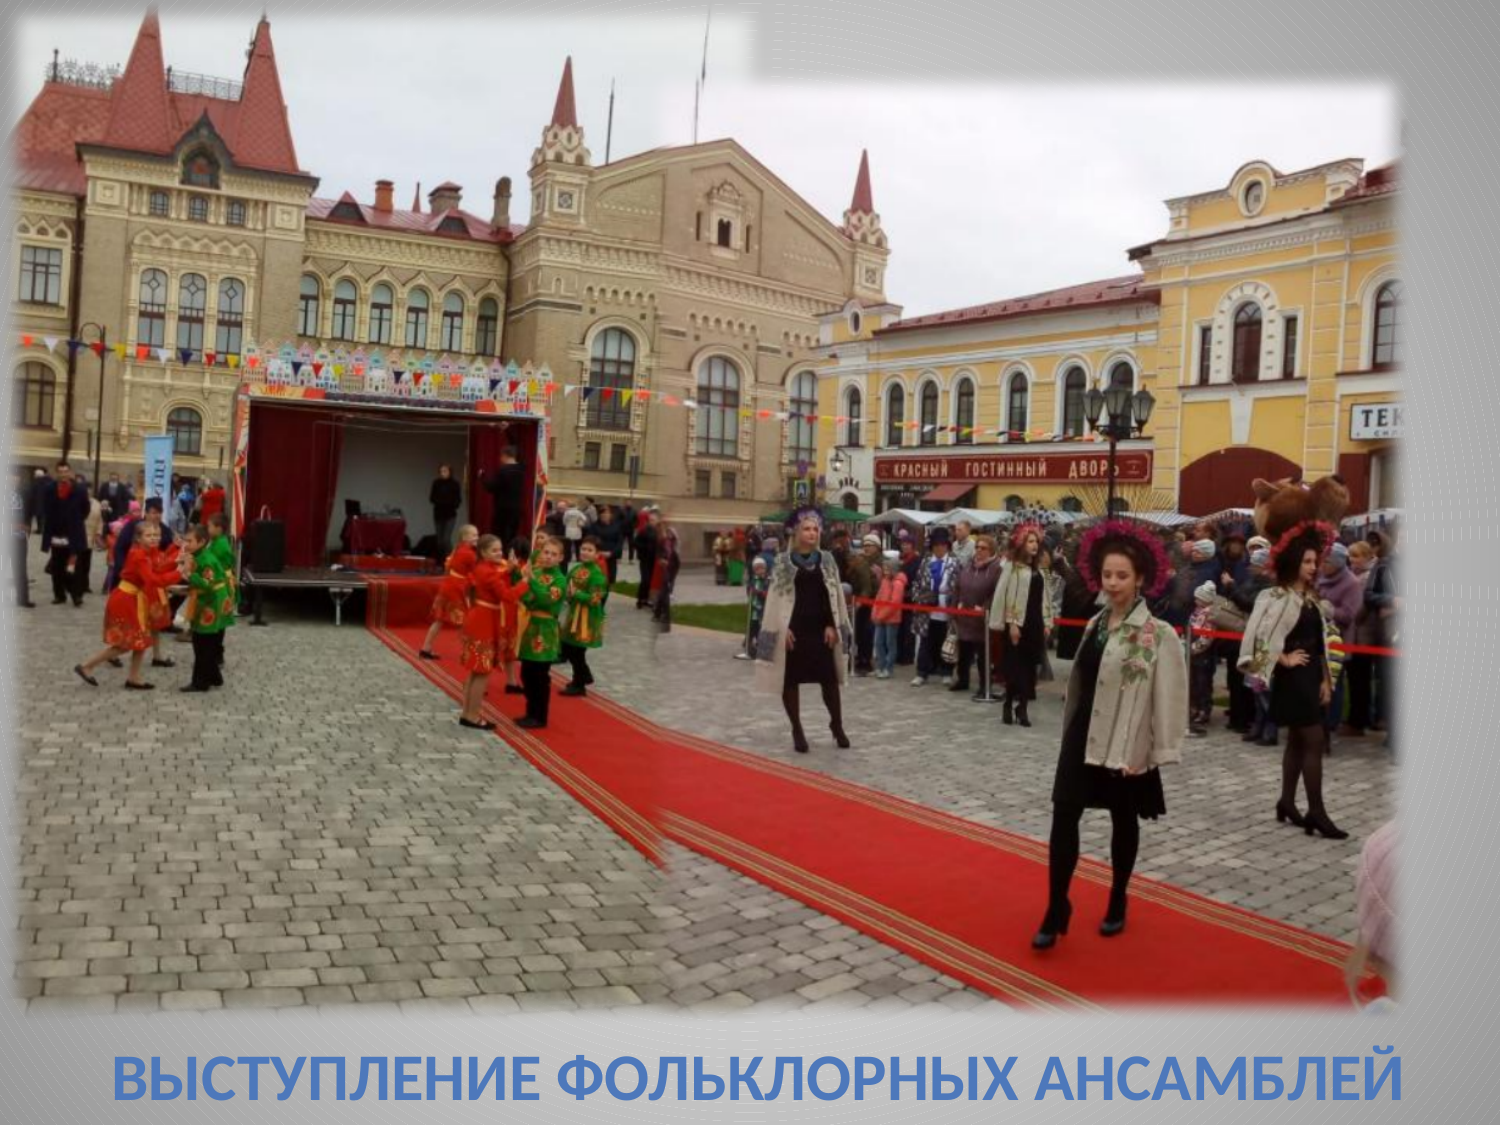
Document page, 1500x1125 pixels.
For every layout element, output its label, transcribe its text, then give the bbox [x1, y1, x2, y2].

picture [0, 0, 1412, 1024]
text_box Выступление фольклорных ансамблей [76, 1026, 1441, 1125]
